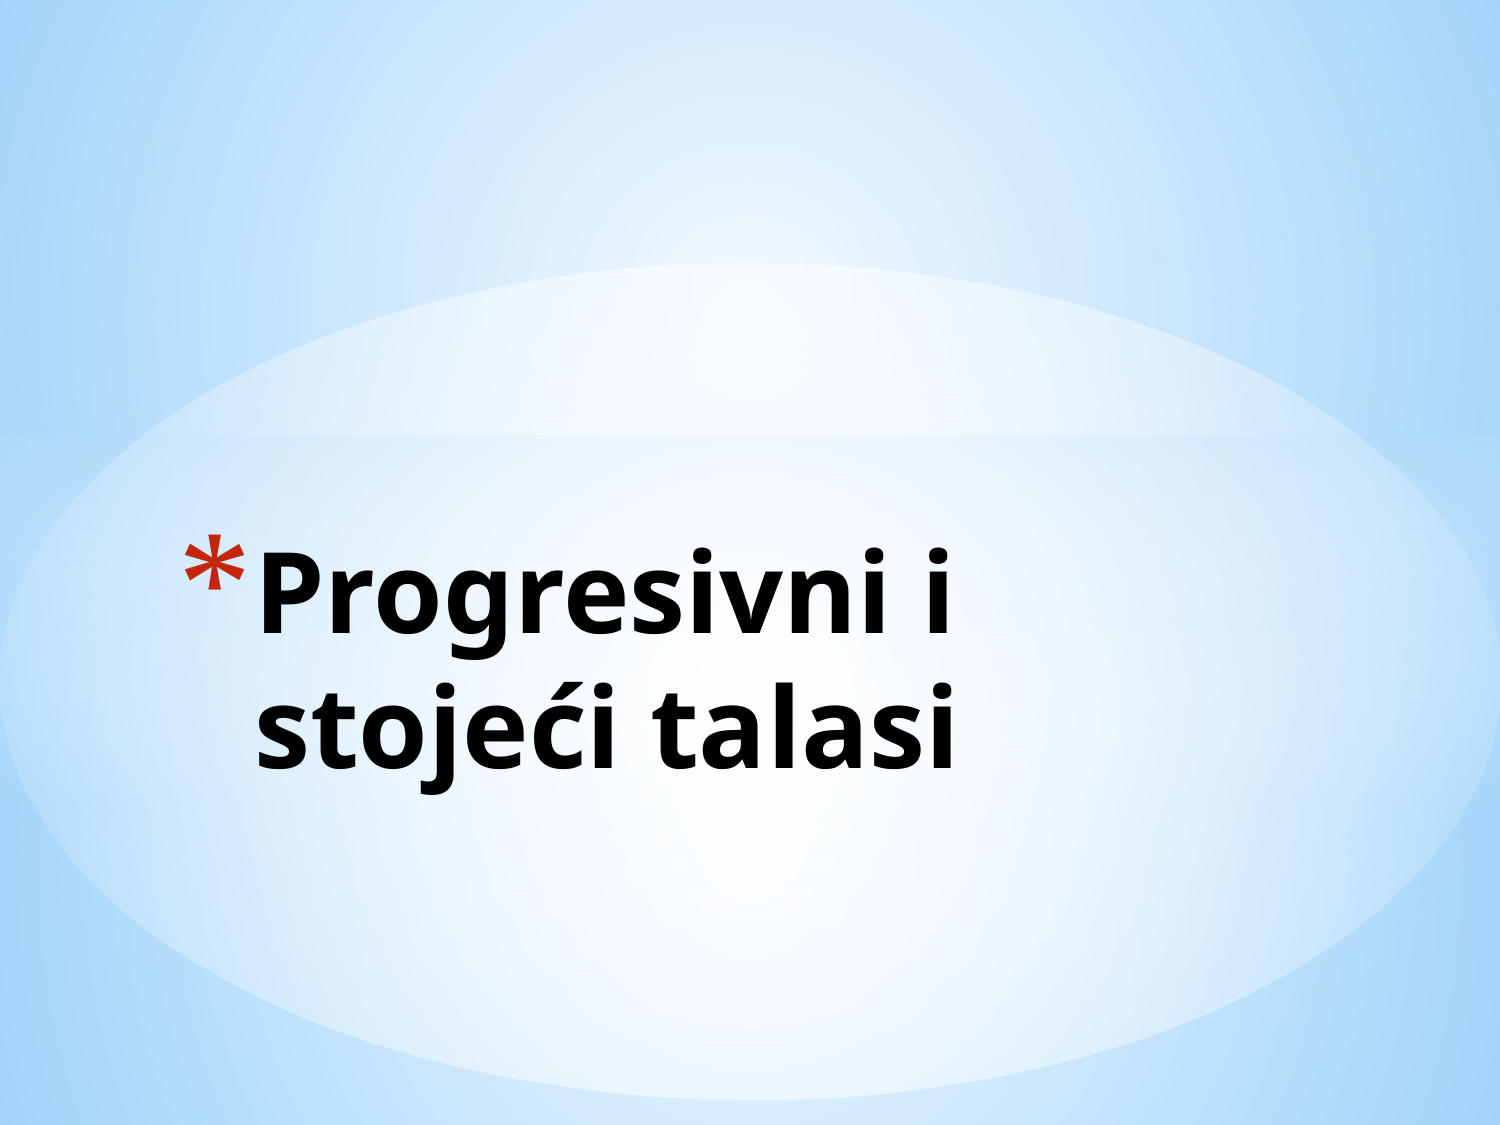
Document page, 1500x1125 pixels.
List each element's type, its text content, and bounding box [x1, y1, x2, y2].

title Progresivni i stojeći talasi [134, 513, 1312, 808]
